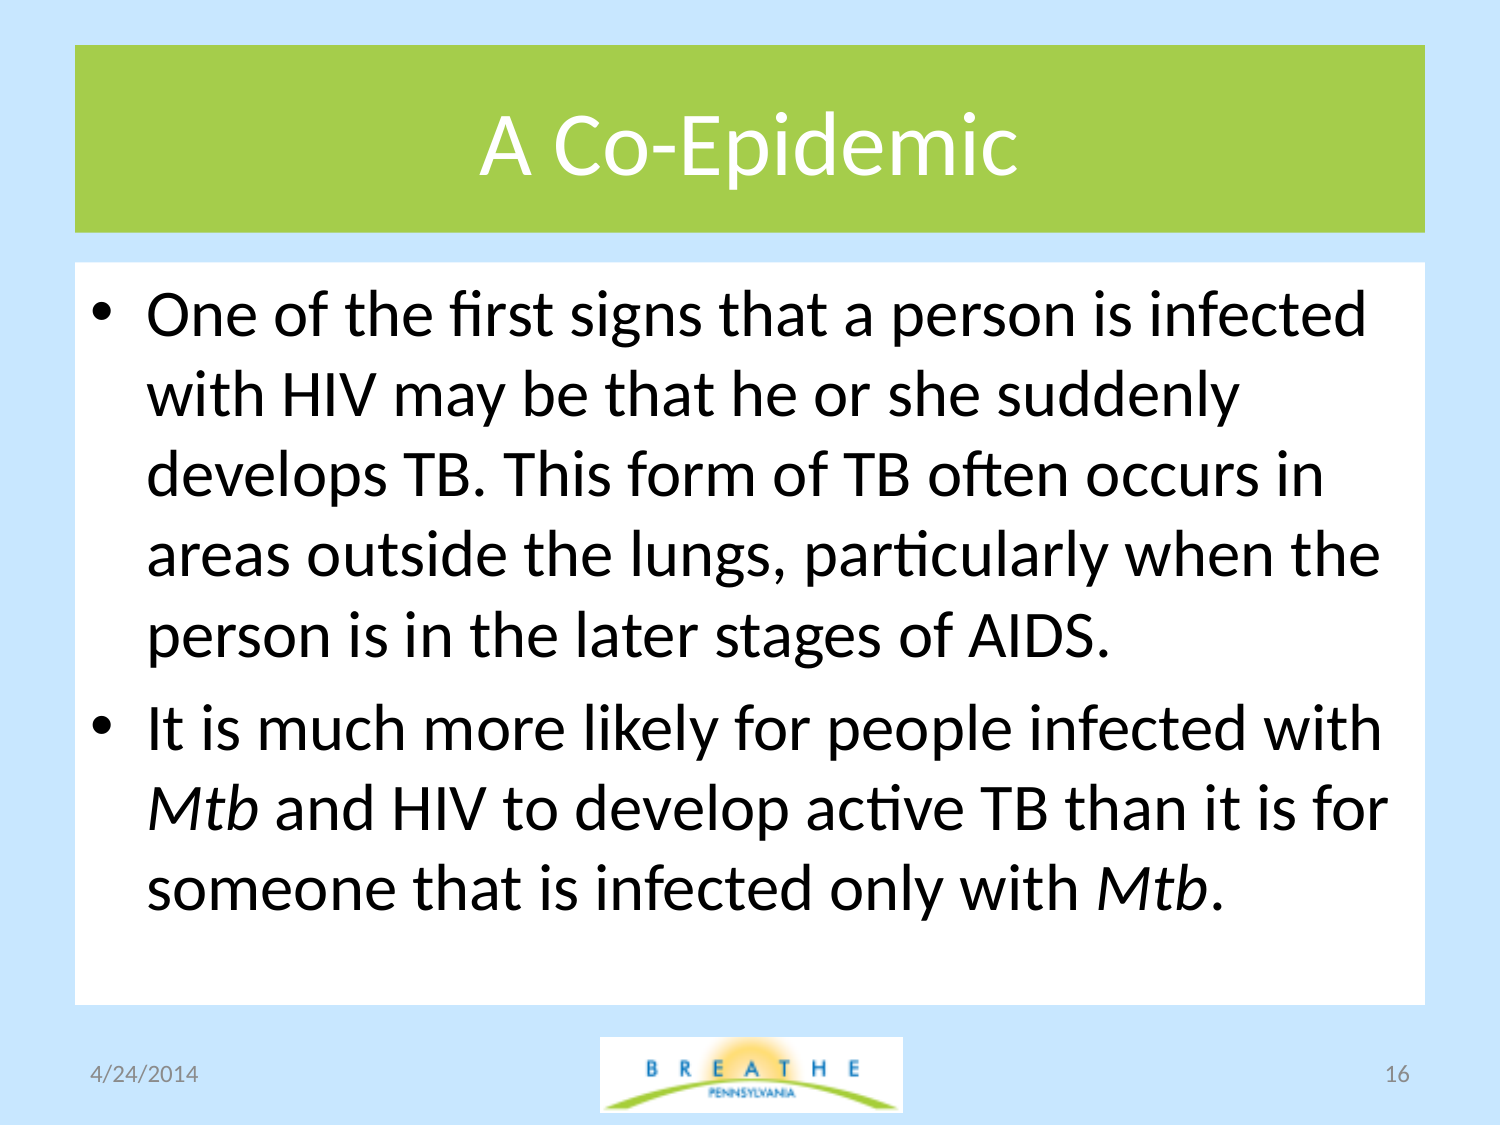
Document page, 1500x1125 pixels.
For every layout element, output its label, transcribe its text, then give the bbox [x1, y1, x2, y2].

title A Co-Epidemic [75, 45, 1425, 233]
picture [600, 1037, 903, 1113]
list One of the first signs that a person is infected with HIV may be that he or she suddenly develops TB. This form of TB often occurs in areas outside the lungs, particularly when the person is in the later stages of AIDS. It is much more likely for people infected with Mtb and HIV to develop active TB than it is for someone that is infected only with Mtb. [75, 262, 1425, 1005]
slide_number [75, 1042, 425, 1103]
slide_number 16 [1074, 1042, 1425, 1103]
